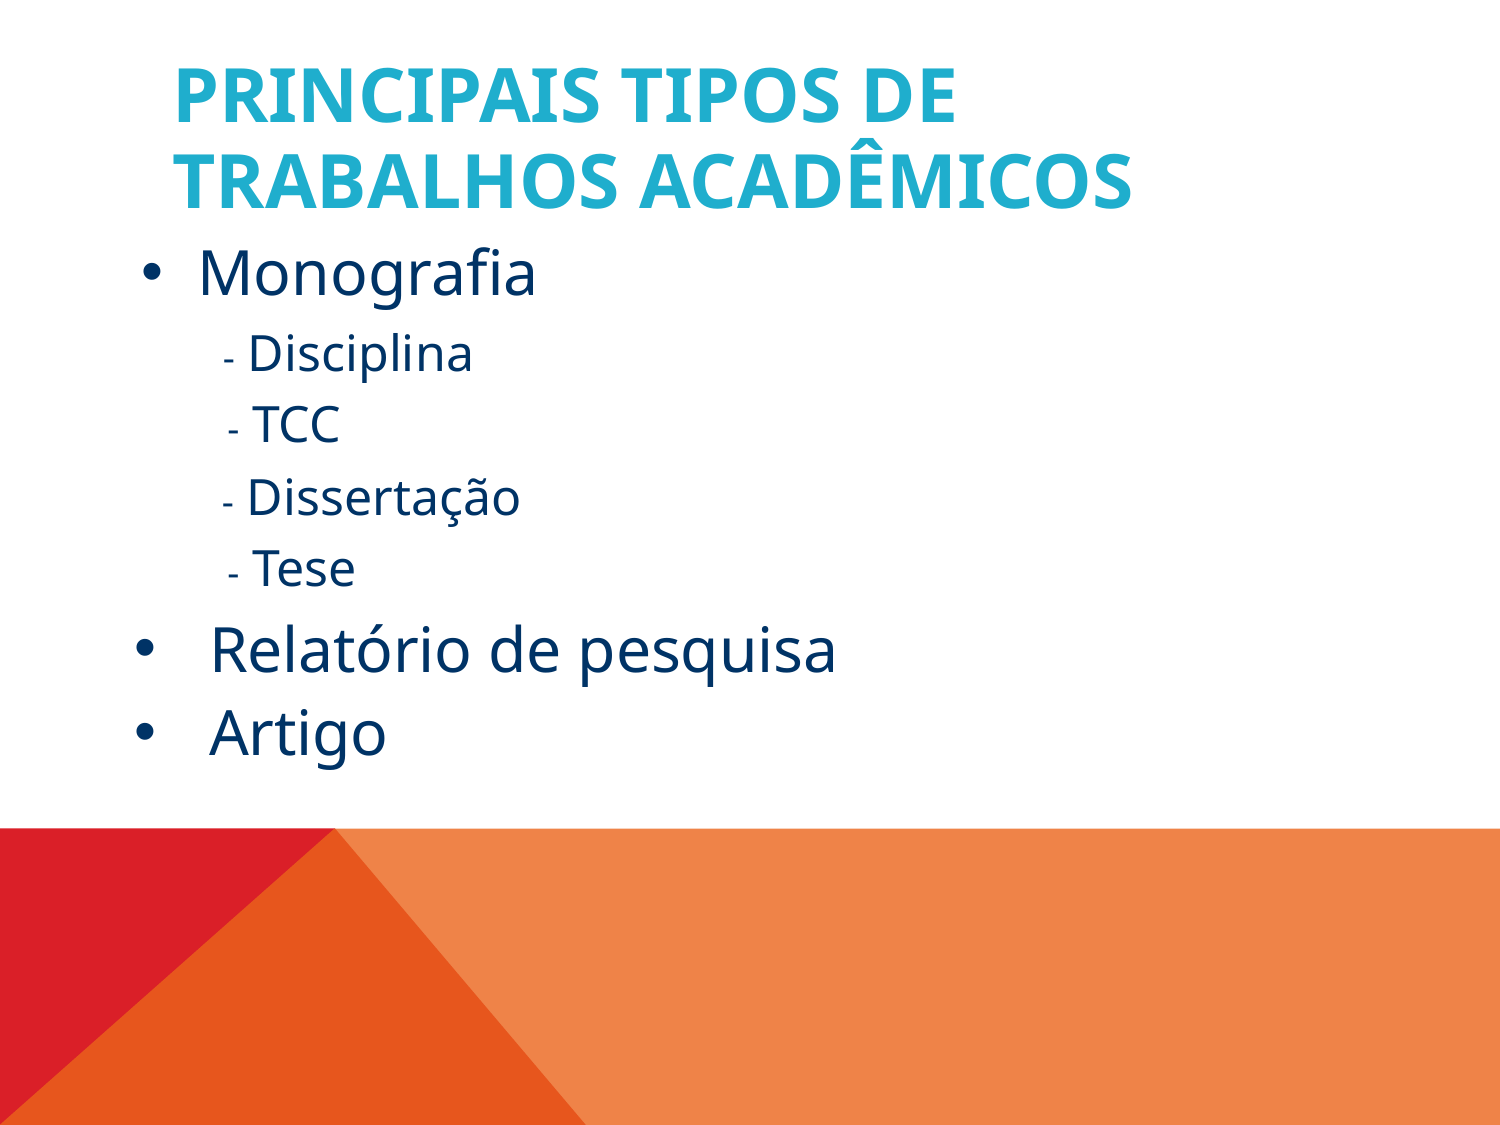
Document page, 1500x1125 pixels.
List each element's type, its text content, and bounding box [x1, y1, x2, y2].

text_box - TCC [227, 395, 342, 453]
text_box - Dissertação [221, 468, 522, 526]
text_box Monografia [140, 241, 539, 309]
text_box - Disciplina [222, 324, 475, 382]
text_box - Tese [227, 538, 357, 597]
title PRINCIPAIS TIPOS DE TRABALHOS ACADÊMICOS [157, 54, 1257, 220]
text_box Relatório de pesquisa Artigo [134, 601, 839, 769]
